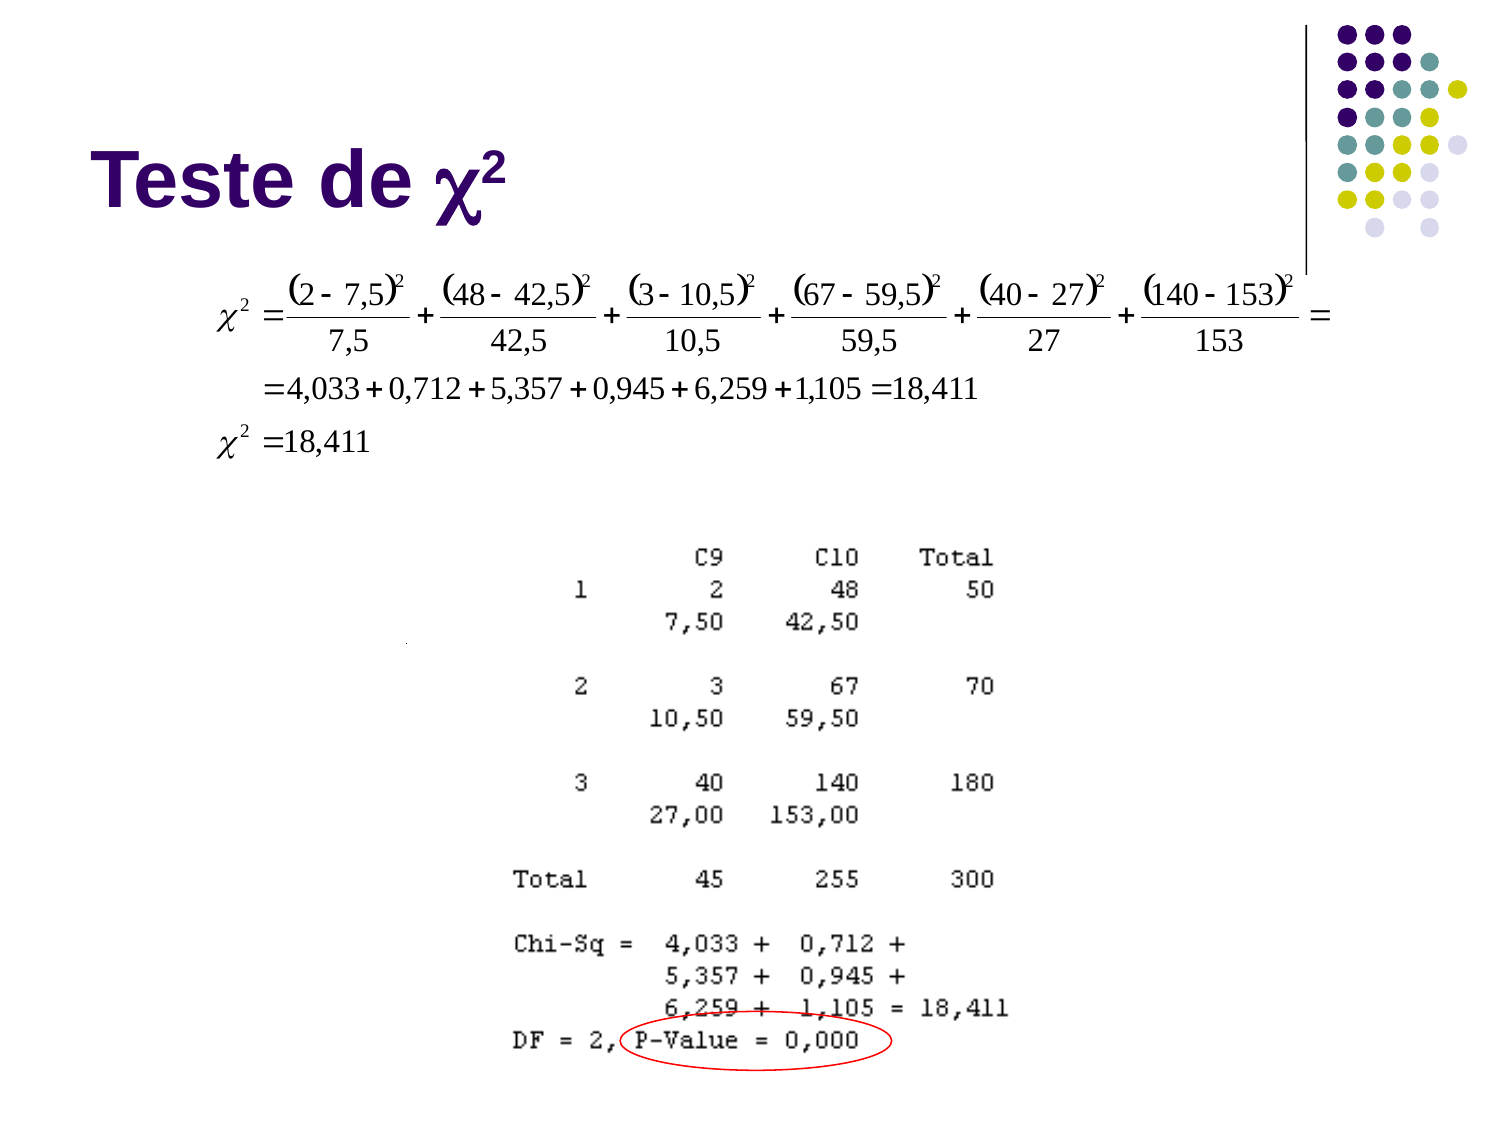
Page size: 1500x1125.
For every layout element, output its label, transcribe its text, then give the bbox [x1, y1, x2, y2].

title Teste de c2 [74, 74, 1426, 232]
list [501, 518, 1146, 1095]
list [210, 266, 1331, 466]
